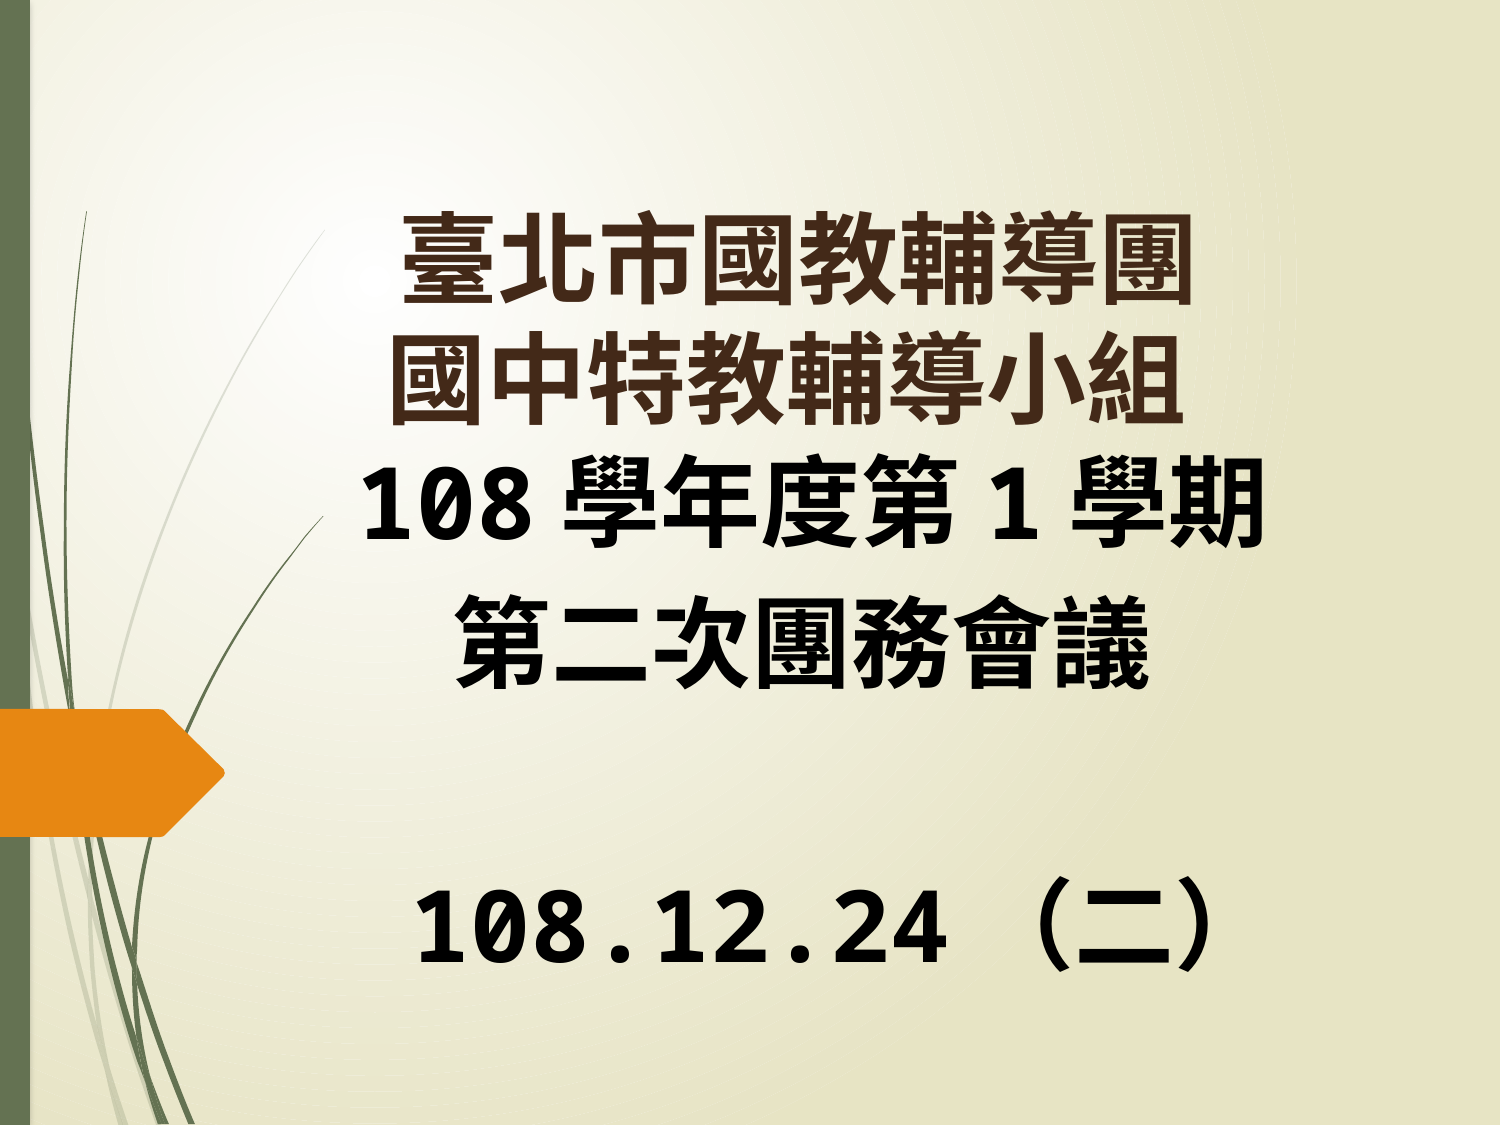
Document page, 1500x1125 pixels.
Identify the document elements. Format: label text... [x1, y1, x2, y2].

title 臺北市國教輔導團 國中特教輔導小組 [230, 184, 1298, 432]
subtitle 108學年度第1學期 第二次團務會議 108.12.24（二） [147, 432, 1478, 1035]
